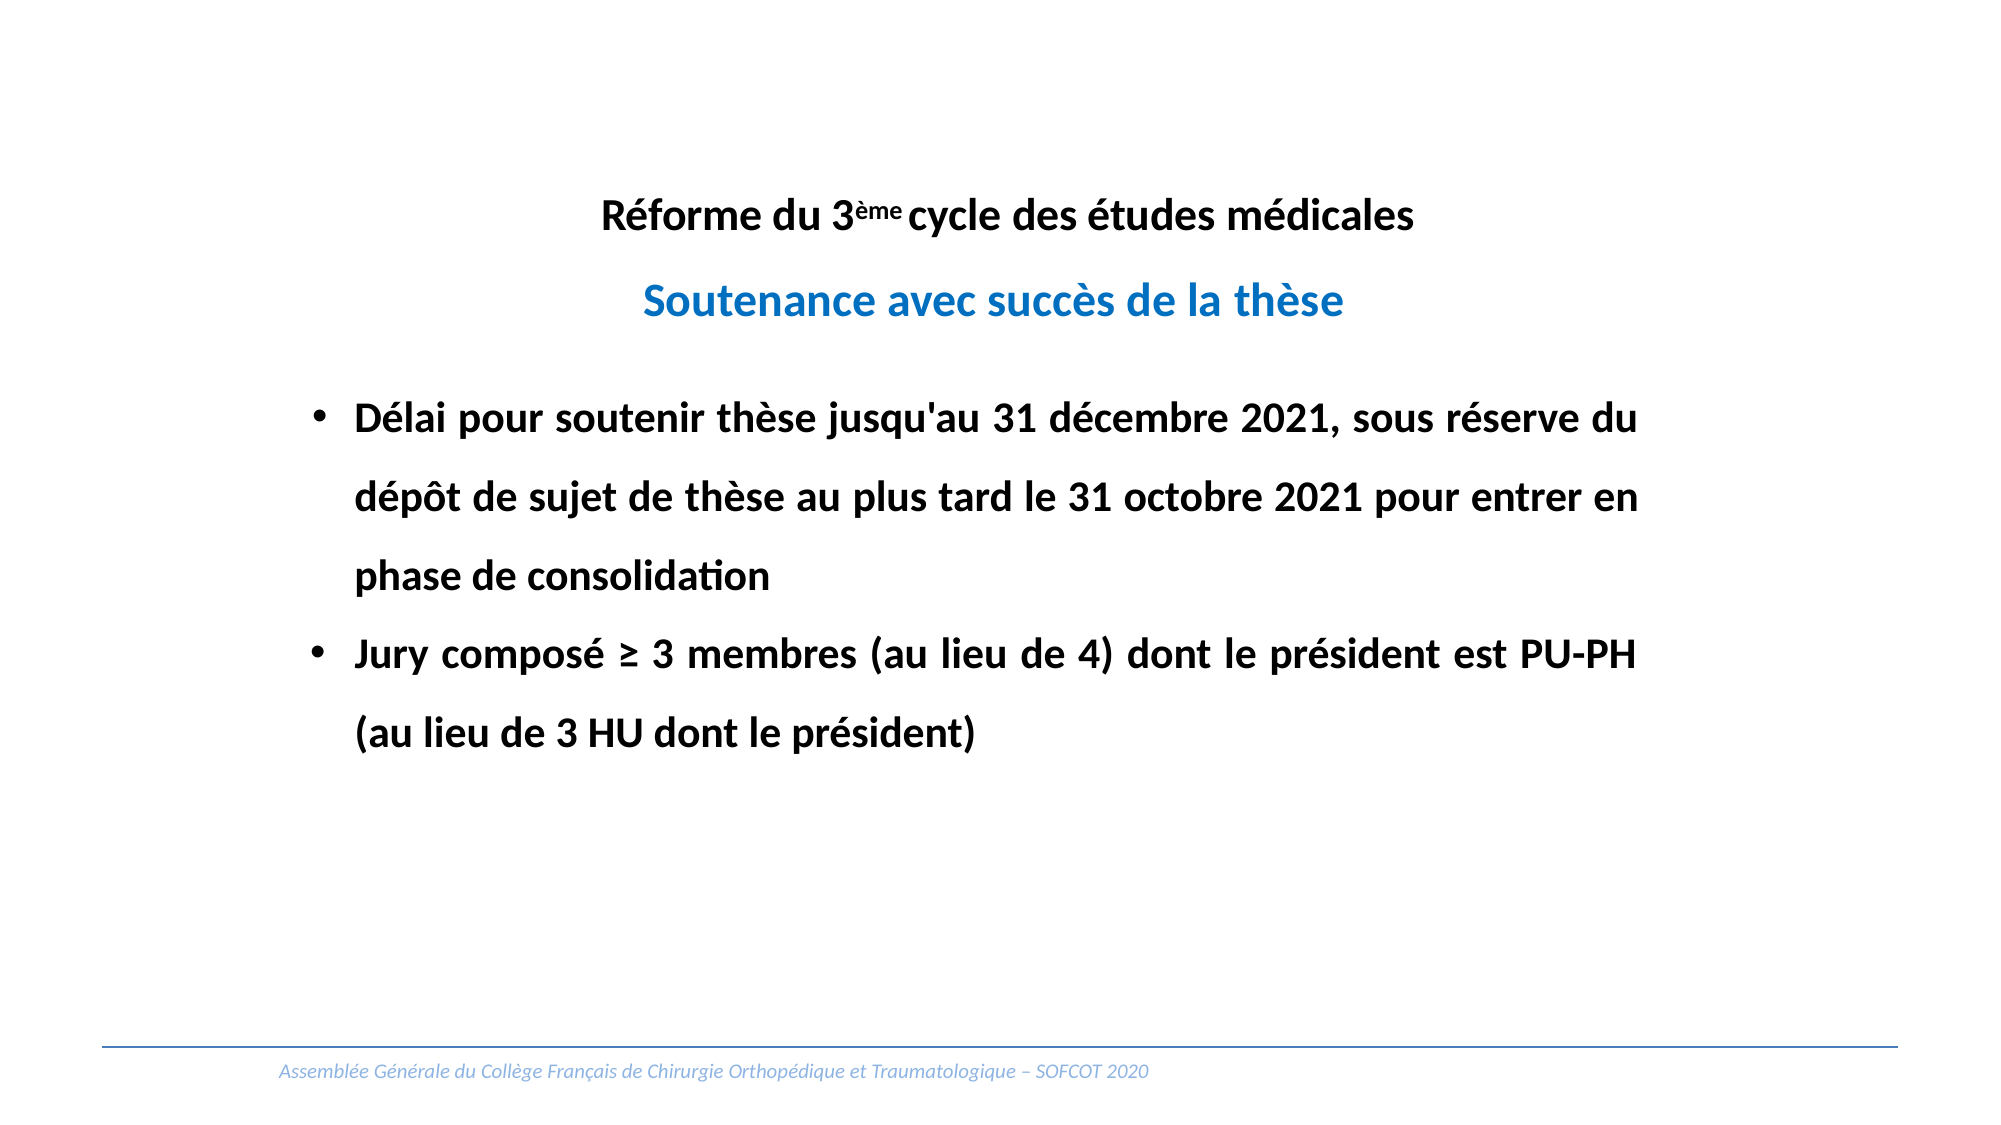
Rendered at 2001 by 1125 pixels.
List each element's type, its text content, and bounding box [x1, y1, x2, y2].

title Réforme du 3ème cycle des études médicales [581, 116, 1431, 265]
text_box Soutenance avec succès de la thèse Délai pour soutenir thèse jusqu'au 31 décembre 2021, sous réserve du dépôt de sujet de thèse au plus tard le 31 octobre 2021 pour entrer en phase de consolidation Jury composé ≥ 3 membres (au lieu de 4) dont le président est PU-PH (au lieu de 3 HU dont le président) [310, 265, 1684, 757]
